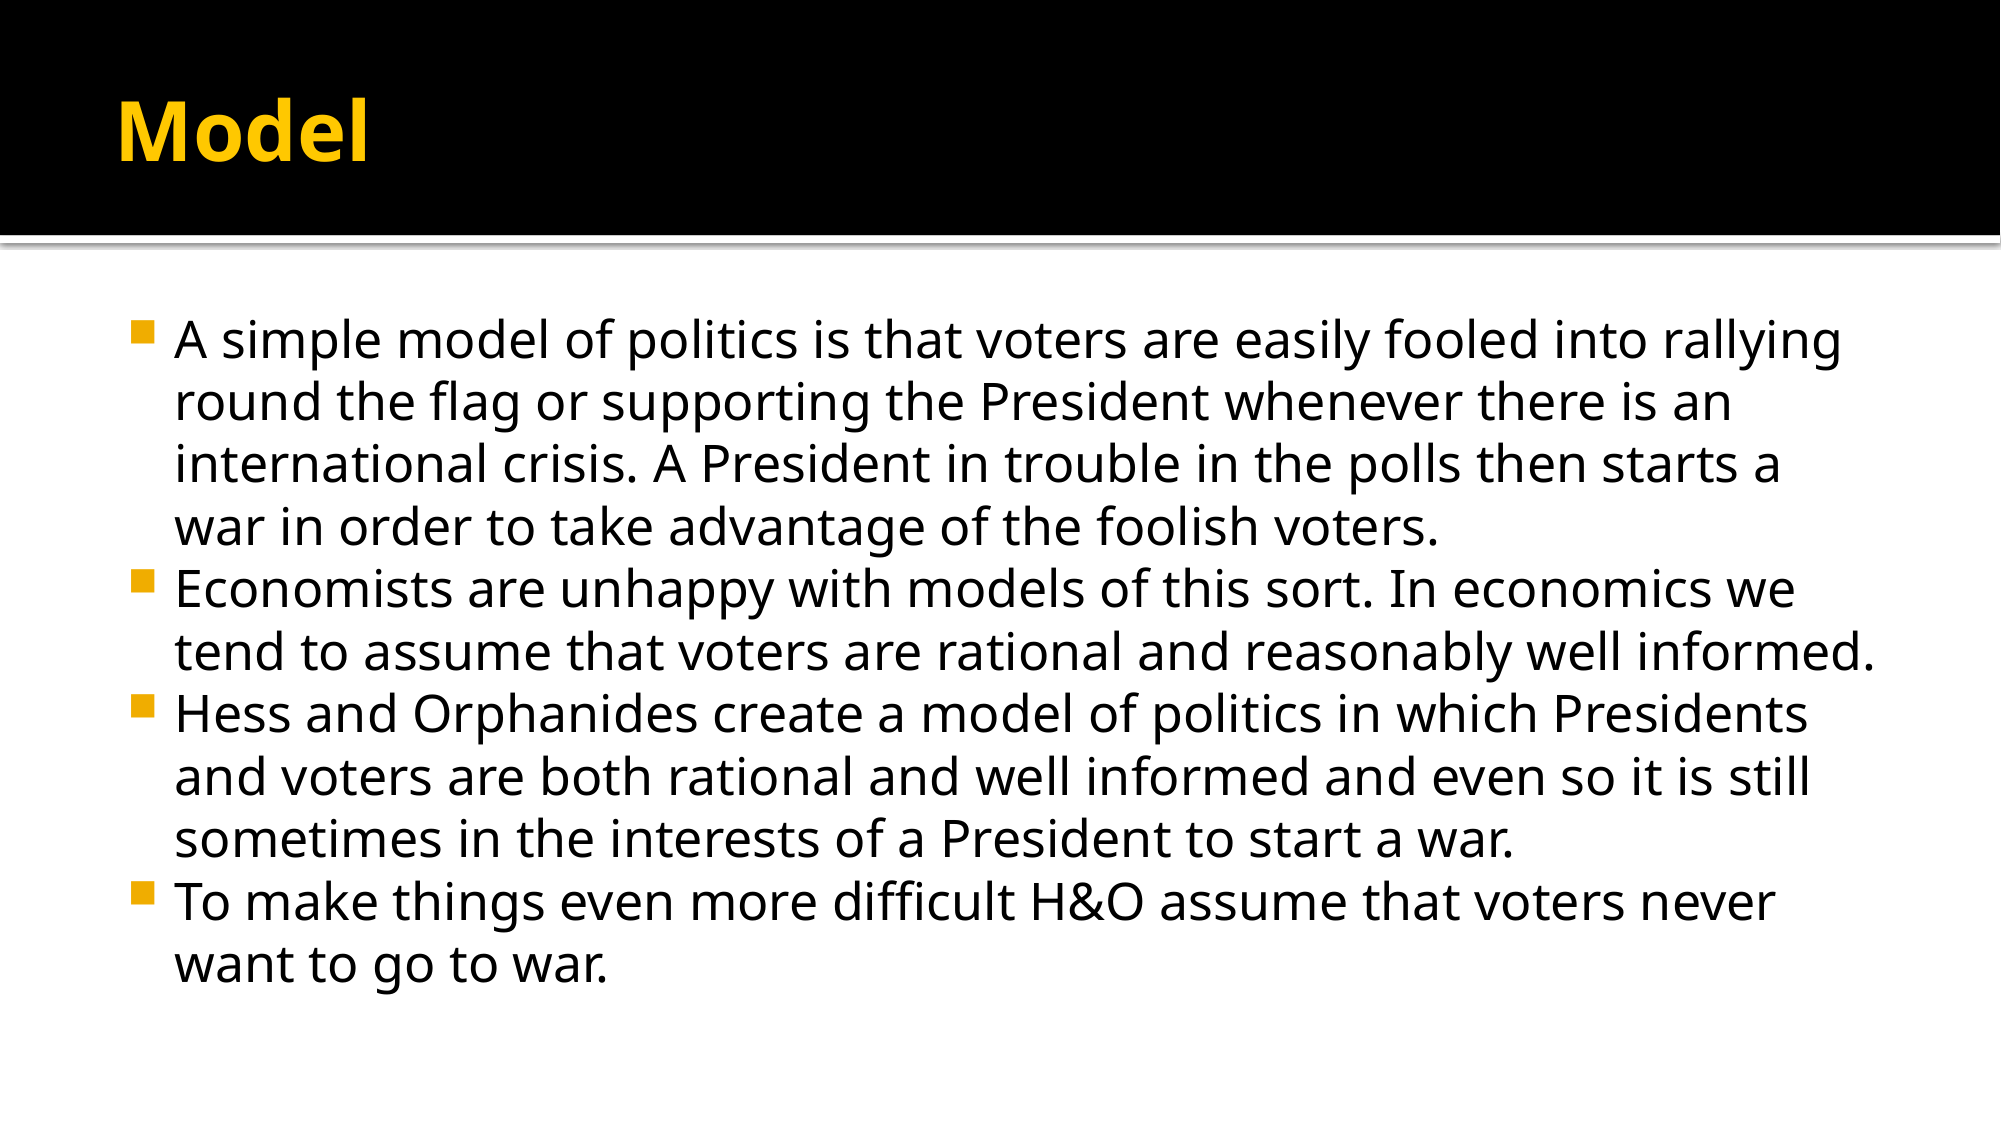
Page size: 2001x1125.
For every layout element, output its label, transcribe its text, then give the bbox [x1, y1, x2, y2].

list A simple model of politics is that voters are easily fooled into rallying round the flag or supporting the President whenever there is an international crisis. A President in trouble in the polls then starts a war in order to take advantage of the foolish voters. Economists are unhappy with models of this sort. In economics we tend to assume that voters are rational and reasonably well informed. Hess and Orphanides create a model of politics in which Presidents and voters are both rational and well informed and even so it is still sometimes in the interests of a President to start a war. To make things even more difficult H&O assume that voters never want to go to war. [99, 290, 1901, 1051]
title Model [99, 25, 1900, 231]
